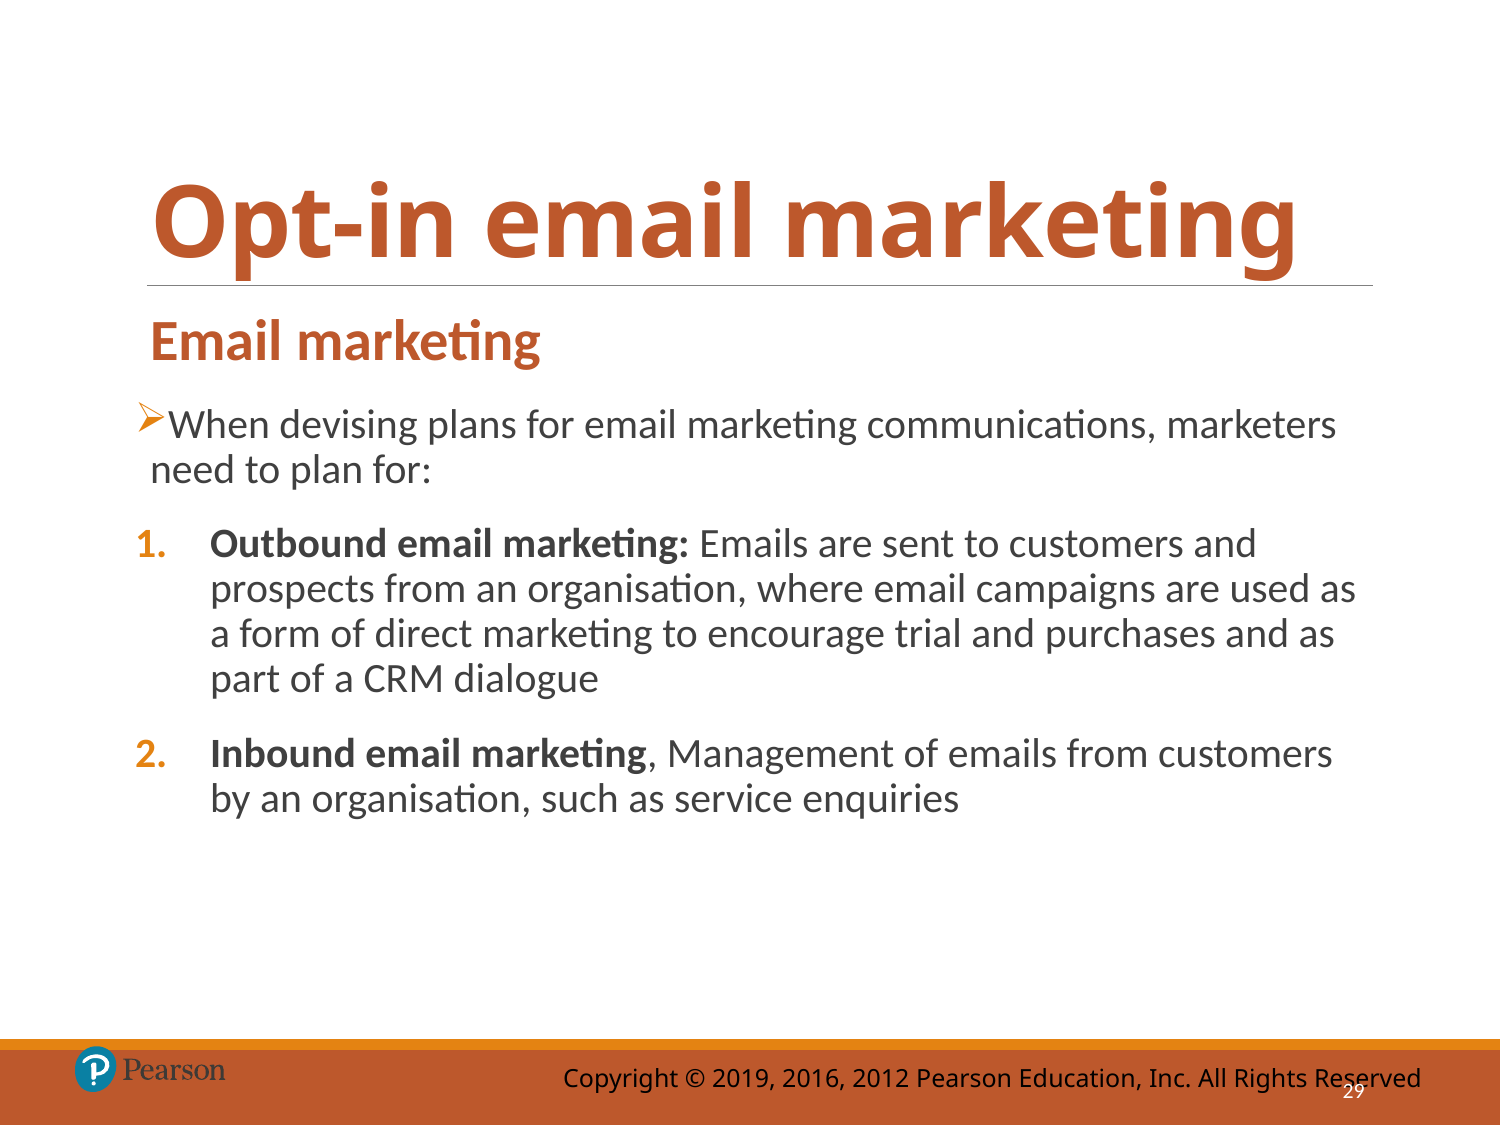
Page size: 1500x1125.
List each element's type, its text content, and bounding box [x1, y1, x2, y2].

title Opt-in email marketing [135, 47, 1373, 285]
list Email marketing When devising plans for email marketing communications, marketers need to plan for: Outbound email marketing: Emails are sent to customers and prospects from an organisation, where email campaigns are used as a form of direct marketing to encourage trial and purchases and as part of a CRM dialogue Inbound email marketing, Management of emails from customers by an organisation, such as service enquiries [135, 302, 1373, 963]
slide_number 29 [1218, 1059, 1380, 1120]
